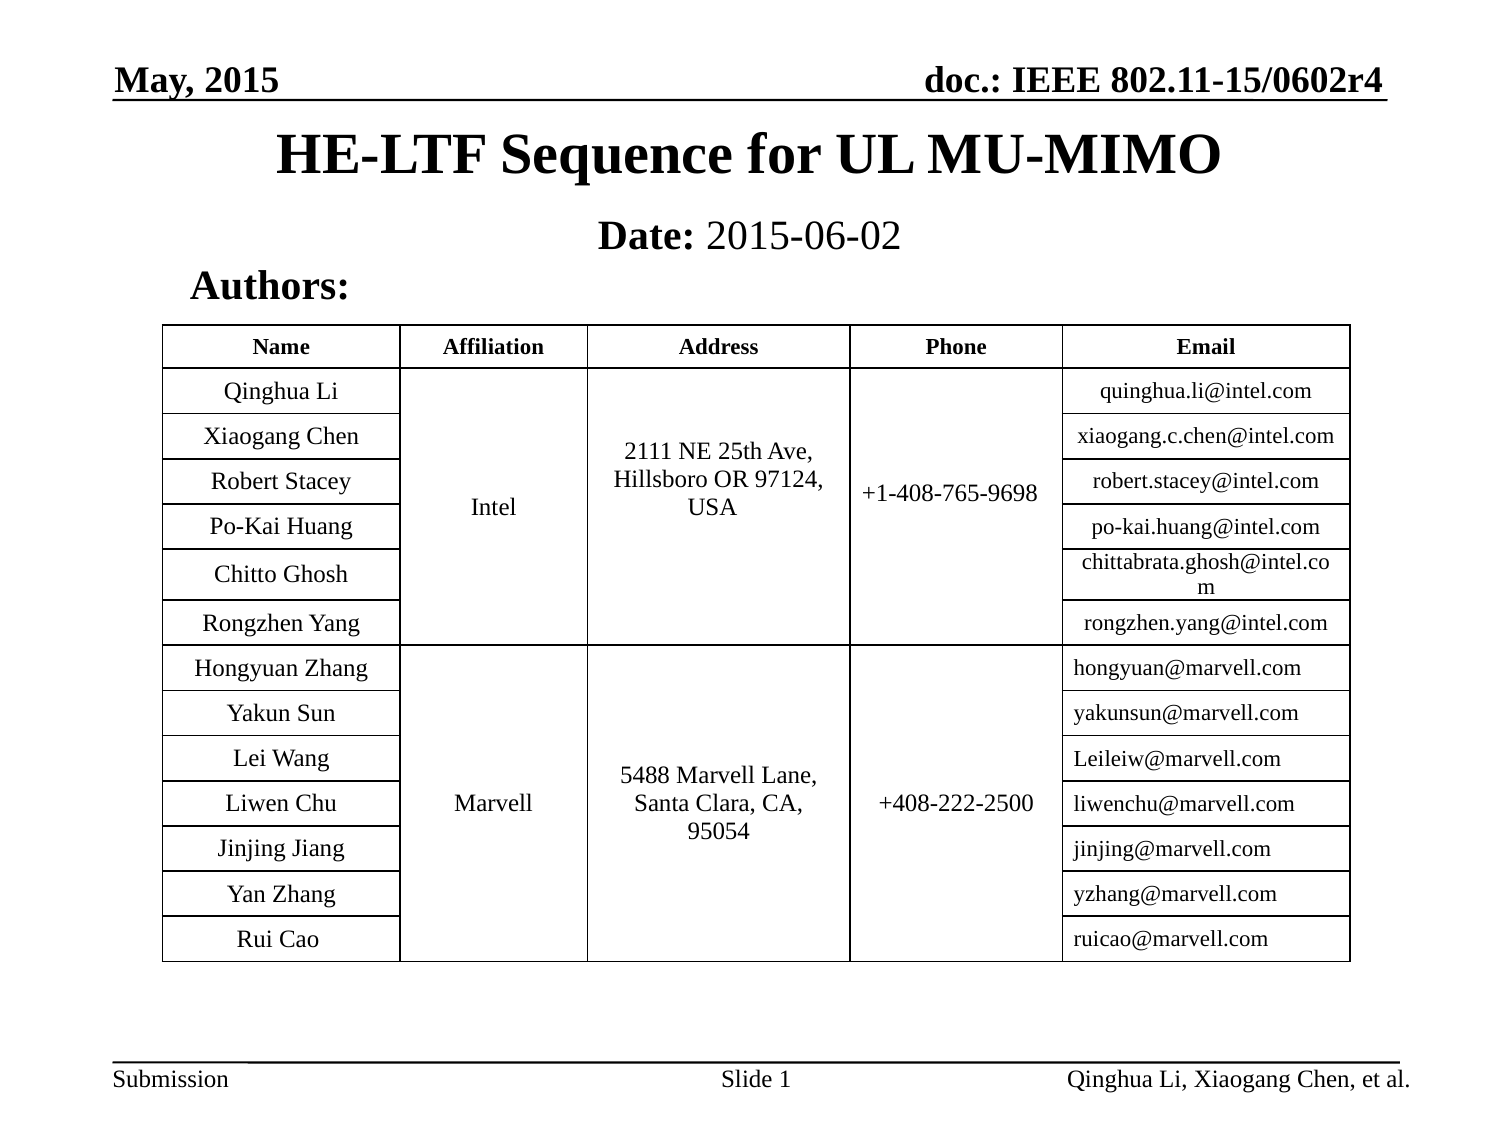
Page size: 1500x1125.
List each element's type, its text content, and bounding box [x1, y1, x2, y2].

table_header Name [163, 326, 399, 367]
table_cell liwenchu@marvell.com [1063, 782, 1349, 825]
table_header Email [1063, 326, 1349, 367]
table_cell Liwen Chu [163, 782, 399, 825]
table_cell robert.stacey@intel.com [1063, 460, 1349, 503]
table_cell hongyuan@marvell.com [1063, 646, 1349, 690]
table_cell quinghua.li@intel.com [1063, 369, 1349, 413]
table_cell po-kai.huang@intel.com [1063, 505, 1349, 548]
table_header Phone [851, 326, 1062, 367]
text_box Date: 2015-06-02 [112, 199, 1388, 263]
table_cell 5488 Marvell Lane, Santa Clara, CA, 95054 [588, 646, 849, 961]
table_cell ruicao@marvell.com [1063, 917, 1349, 961]
table_header Affiliation [401, 326, 587, 367]
table_cell Lei Wang [163, 736, 399, 780]
table_cell Hongyuan Zhang [163, 646, 399, 690]
table_cell Yan Zhang [163, 872, 399, 915]
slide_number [114, 54, 281, 101]
table_cell chittabrata.ghosh@intel.com [1063, 550, 1349, 599]
table_cell Chitto Ghosh [163, 550, 399, 599]
table_cell Leileiw@marvell.com [1063, 736, 1349, 780]
table_cell +1-408-765-9698 [851, 369, 1062, 644]
table_cell Jinjing Jiang [163, 827, 399, 870]
table_cell Po-Kai Huang [163, 505, 399, 548]
table_cell Intel [401, 369, 587, 644]
table_cell jinjing@marvell.com [1063, 827, 1349, 870]
table_cell Robert Stacey [163, 460, 399, 503]
table_cell 2111 NE 25th Ave, Hillsboro OR 97124, USA [588, 369, 849, 644]
table_cell Rongzhen Yang [163, 601, 399, 644]
text_box Authors: [174, 249, 413, 313]
table_cell rongzhen.yang@intel.com [1063, 601, 1349, 644]
table_cell yzhang@marvell.com [1063, 872, 1349, 915]
table_header Address [588, 326, 849, 367]
table_cell Xiaogang Chen [163, 414, 399, 458]
title HE-LTF Sequence for UL MU-MIMO [112, 99, 1388, 199]
table_cell Yakun Sun [163, 691, 399, 735]
table_cell Rui Cao [163, 917, 399, 961]
table_cell Marvell [401, 646, 587, 961]
table_cell Qinghua Li [163, 369, 399, 413]
table_cell xiaogang.c.chen@intel.com [1063, 414, 1349, 458]
footer Qinghua Li, Xiaogang Chen, et al. [1062, 1062, 1412, 1094]
table_cell yakunsun@marvell.com [1063, 691, 1349, 735]
table_cell +408-222-2500 [851, 646, 1062, 961]
slide_number Slide 1 [712, 1061, 800, 1093]
